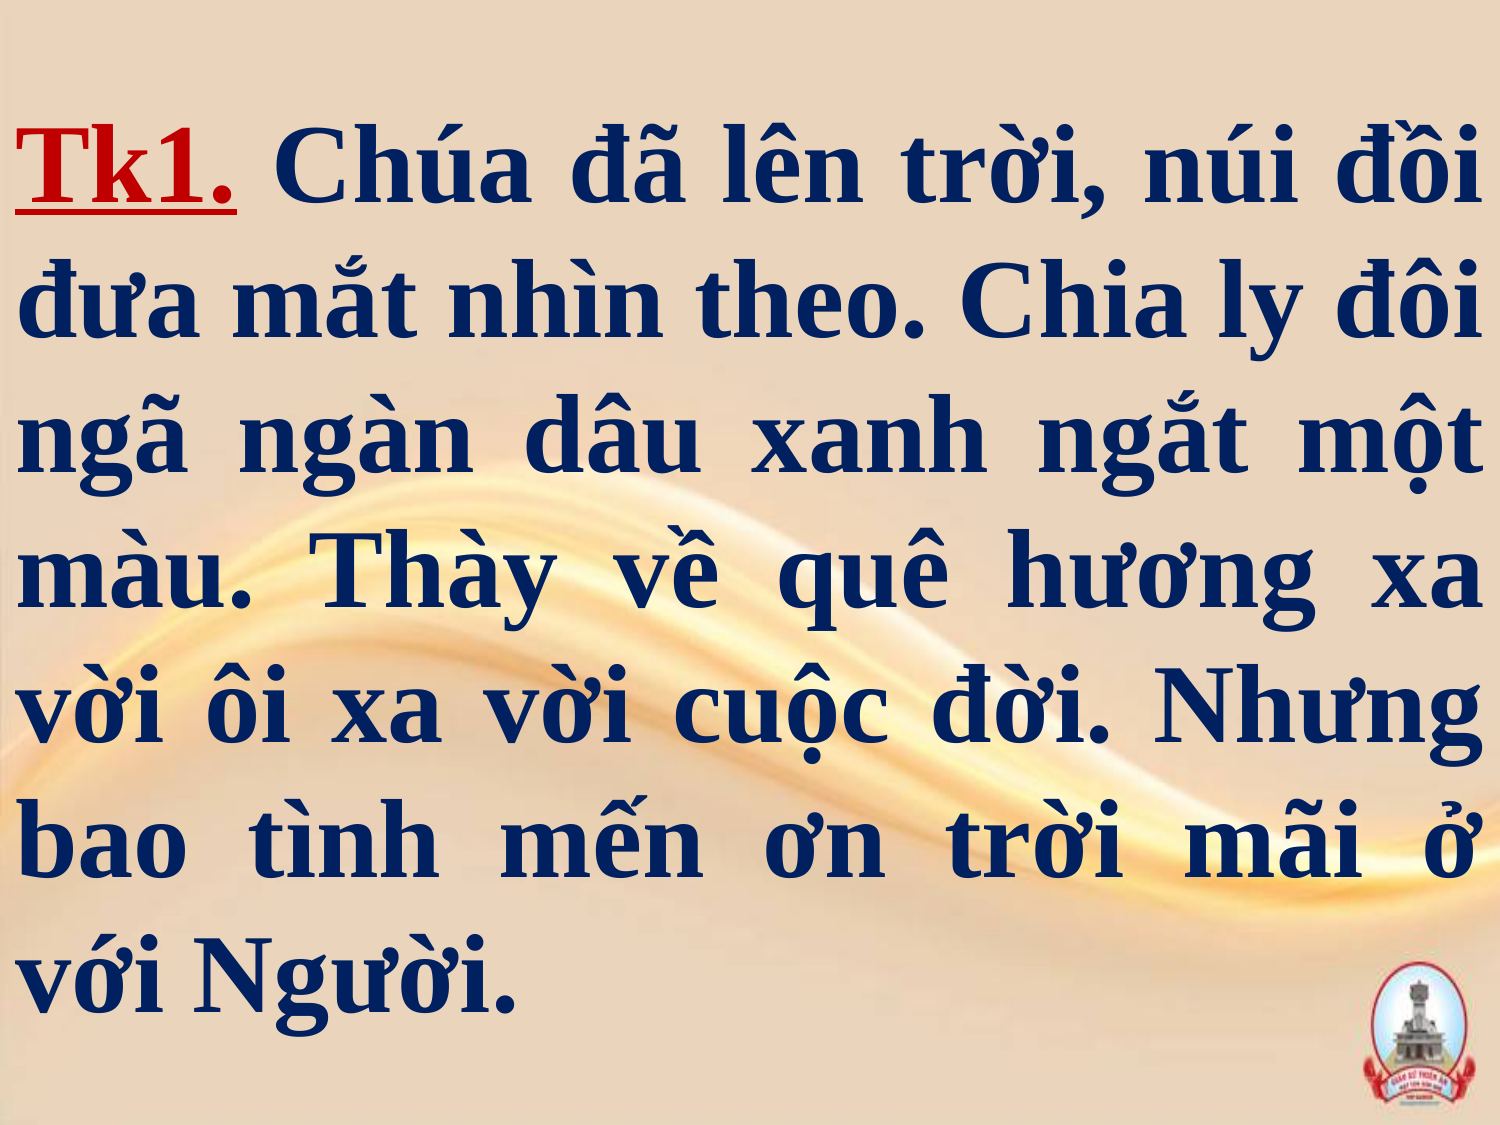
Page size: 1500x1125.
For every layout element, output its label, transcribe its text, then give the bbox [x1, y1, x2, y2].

title Tk1. Chúa đã lên trời, núi đồi đưa mắt nhìn theo. Chia ly đôi ngã ngàn dâu xanh ngắt một màu. Thày về quê hương xa vời ôi xa vời cuộc đời. Nhưng bao tình mến ơn trời mãi ở với Người. [0, 0, 1500, 1125]
